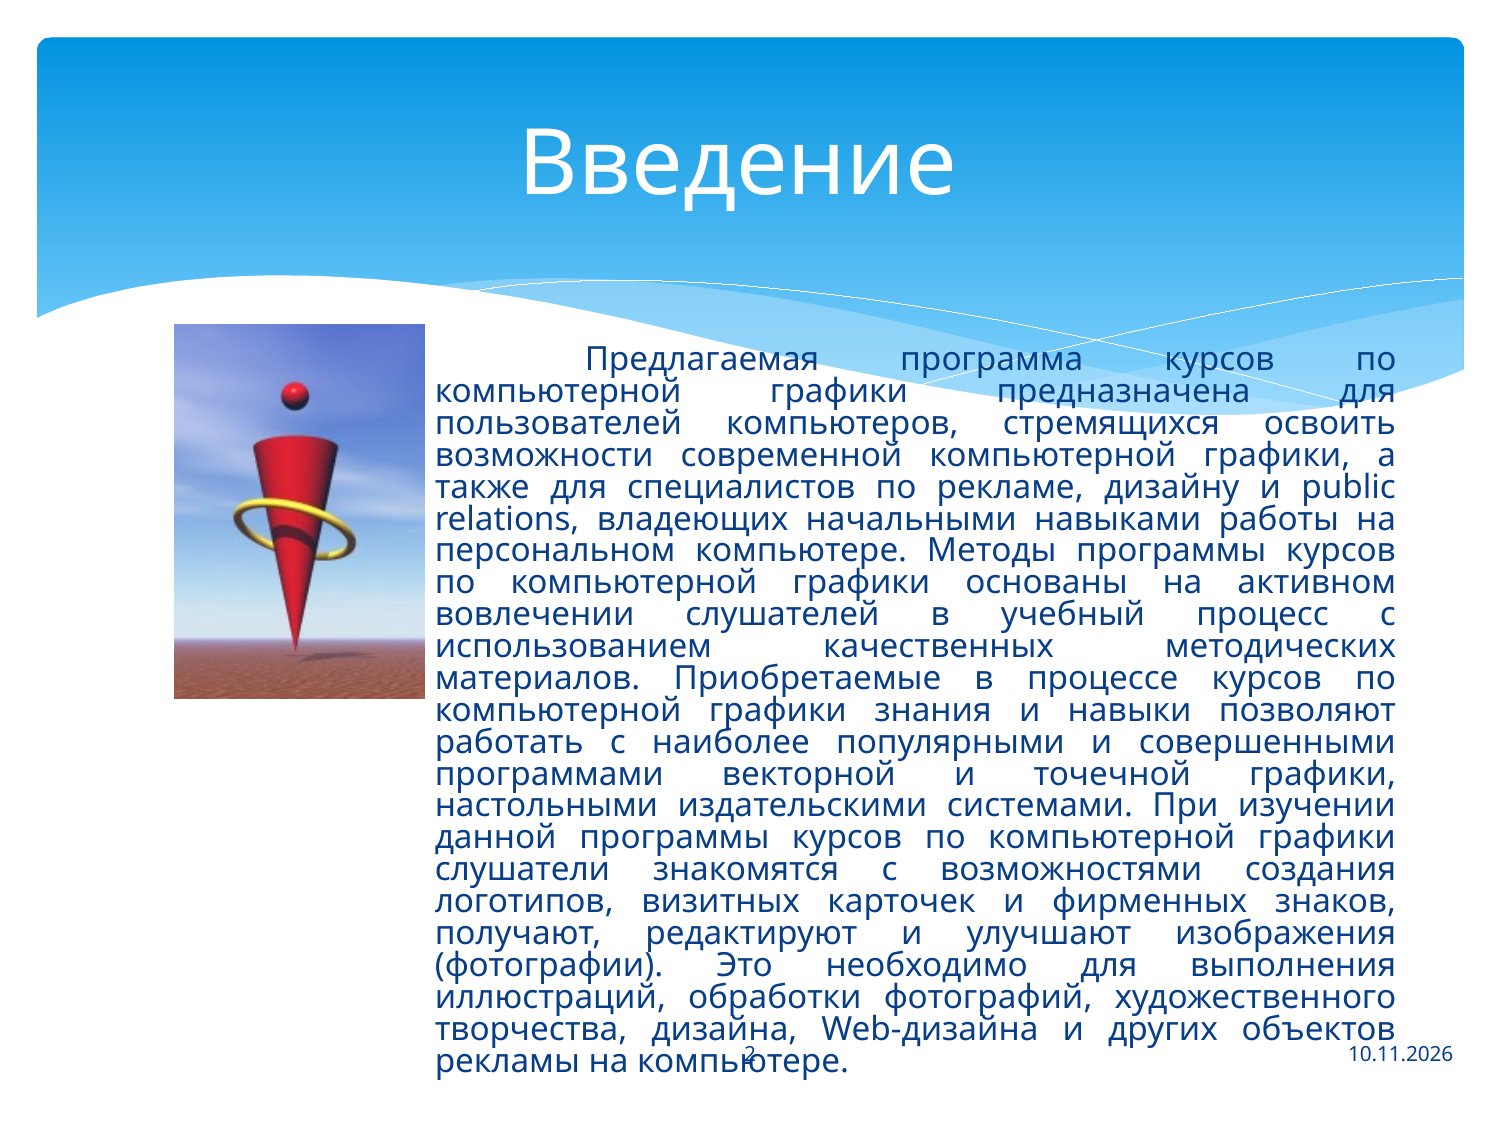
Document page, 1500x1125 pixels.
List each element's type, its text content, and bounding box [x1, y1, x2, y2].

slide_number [847, 1025, 1469, 1086]
picture [174, 324, 426, 699]
list Предлагаемая программа курсов по компьютерной графики предназначена для пользователей компьютеров, стремящихся освоить возможности современной компьютерной графики, а также для специалистов по рекламе, дизайну и public relations, владеющих начальными навыками работы на персональном компьютере. Методы программы курсов по компьютерной графики основаны на активном вовлечении слушателей в учебный процесс с использованием качественных методических материалов. Приобретаемые в процессе курсов по компьютерной графики знания и навыки позволяют работать с наиболее популярными и совершенными программами векторной и точечной графики, настольными издательскими системами. При изучении данной программы курсов по компьютерной графики слушатели знакомятся с возможностями создания логотипов, визитных карточек и фирменных знаков, получают, редактируют и улучшают изображения (фотографии). Это необходимо для выполнения иллюстраций, обработки фотографий, художественного творчества, дизайна, Web-дизайна и других объектов рекламы на компьютере. [375, 337, 1413, 1075]
slide_number 2 [654, 1025, 846, 1086]
title Введение [75, 55, 1425, 261]
